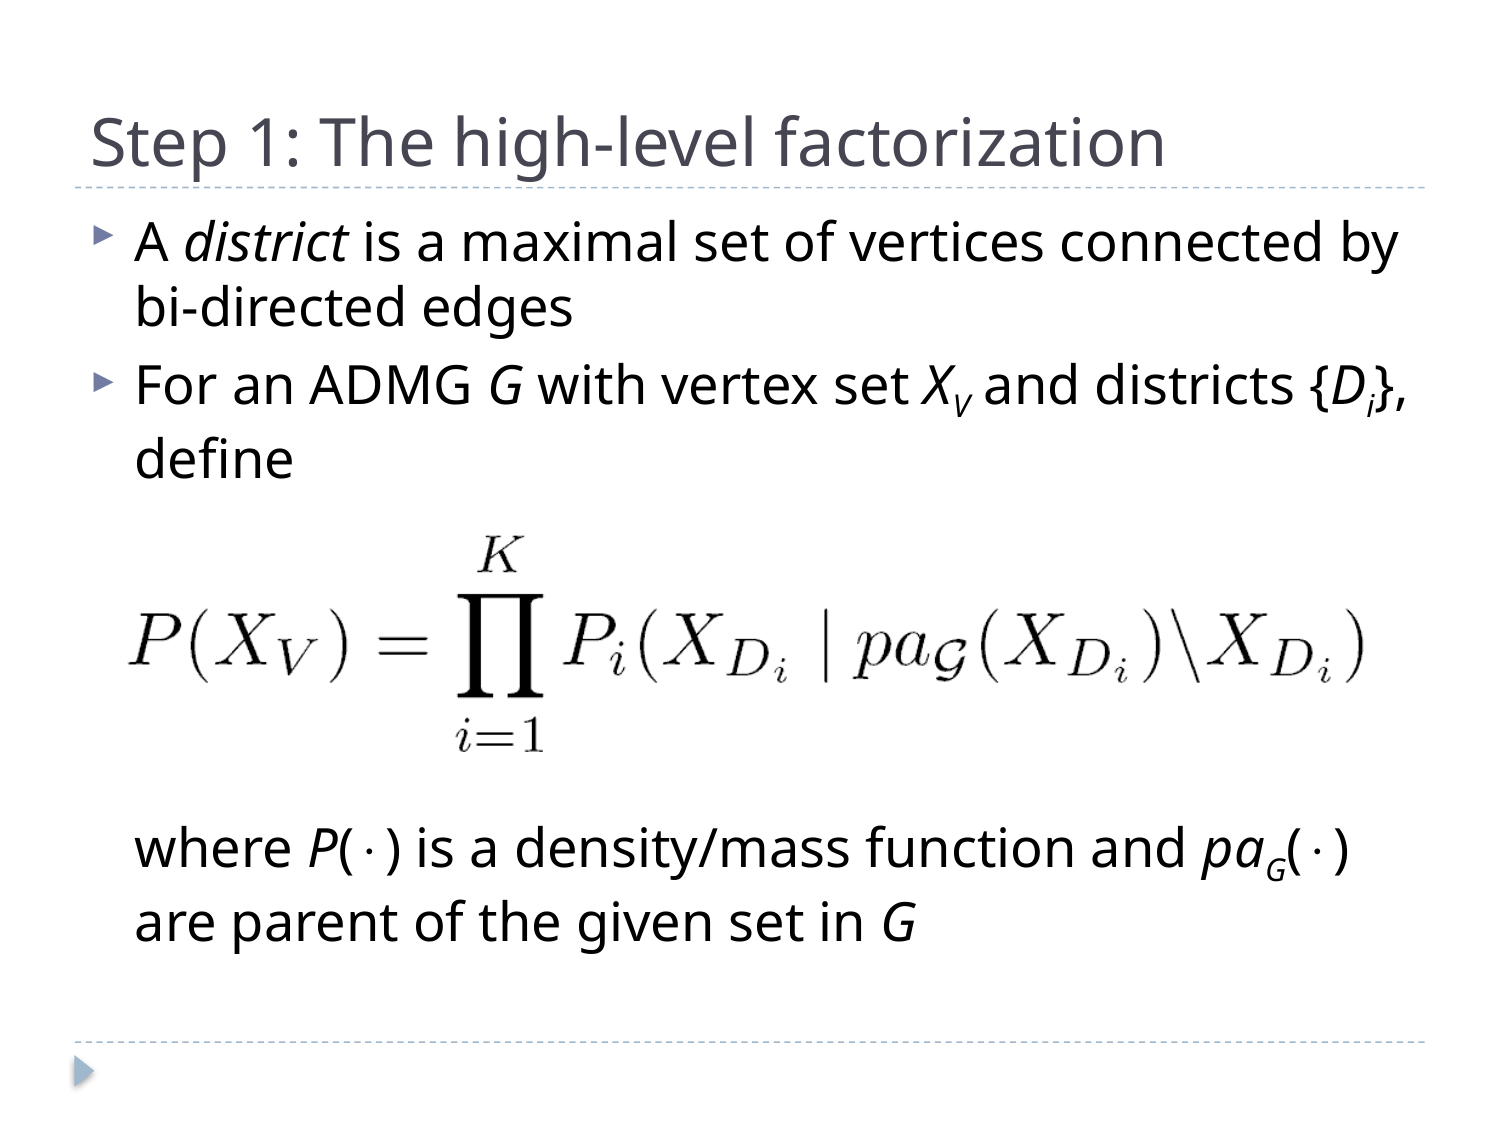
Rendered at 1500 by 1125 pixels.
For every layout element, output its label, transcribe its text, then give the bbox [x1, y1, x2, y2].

list A district is a maximal set of vertices connected by bi-directed edges For an ADMG G with vertex set XV and districts {Di}, define where P() is a density/mass function and paG() are parent of the given set in G [74, 199, 1426, 1011]
picture [111, 496, 1400, 776]
title Step 1: The high-level factorization [74, 24, 1426, 188]
